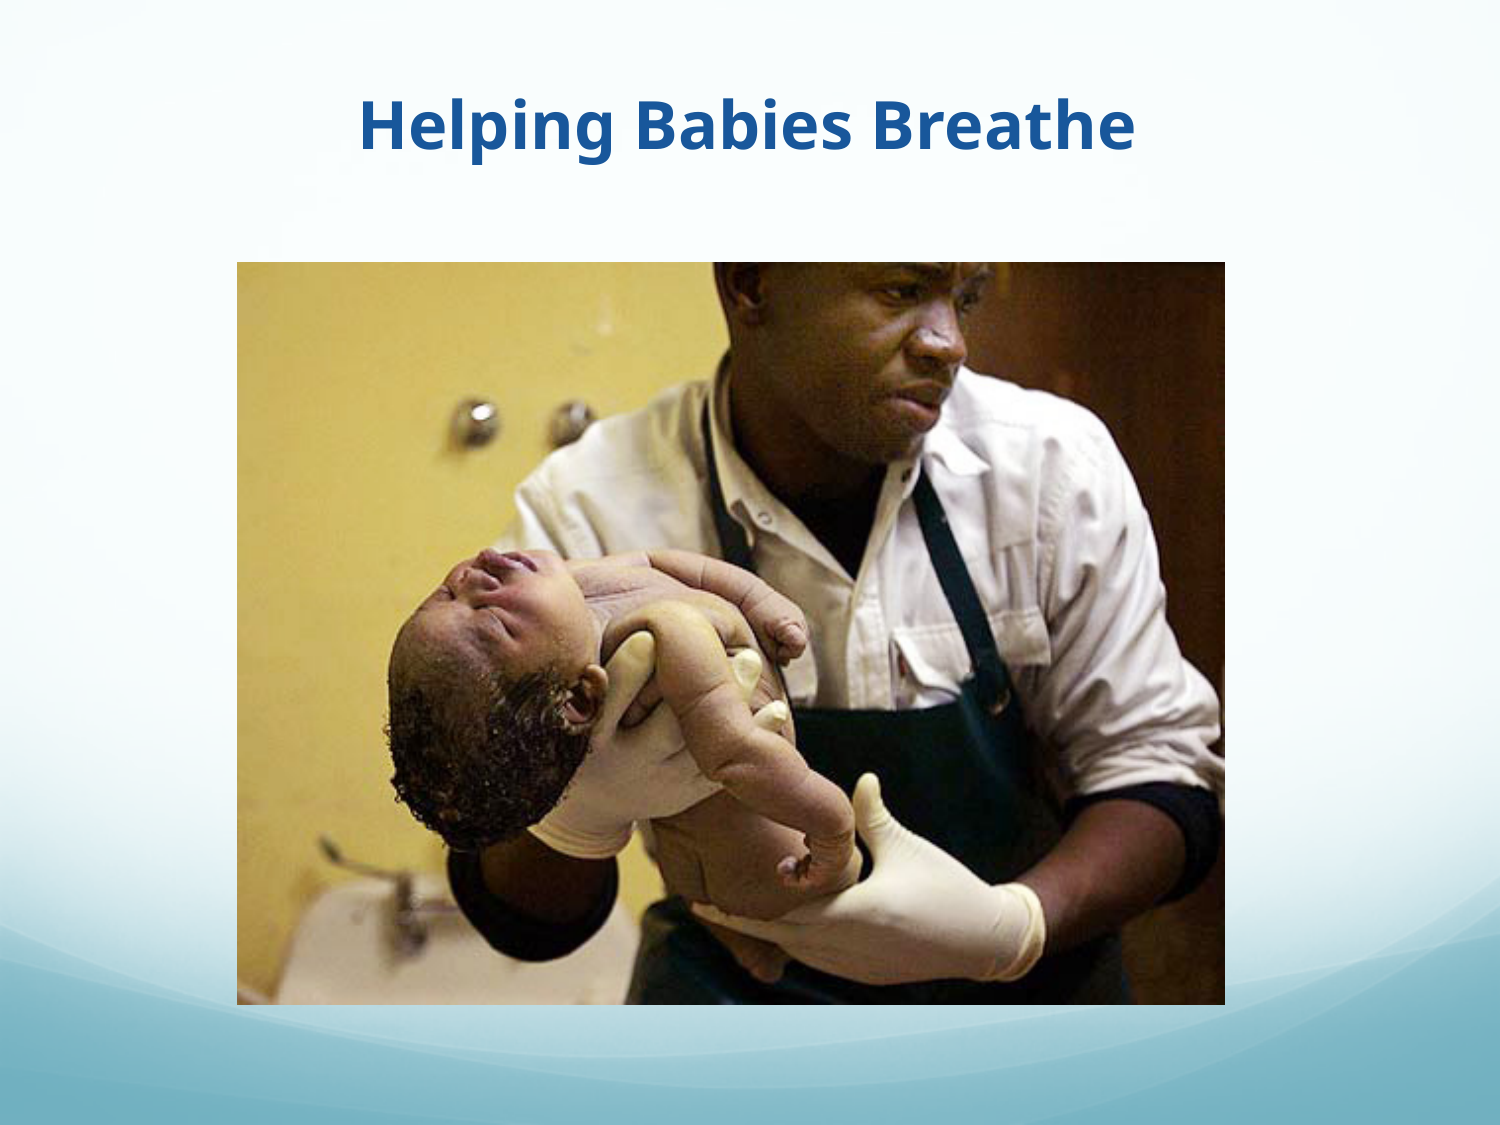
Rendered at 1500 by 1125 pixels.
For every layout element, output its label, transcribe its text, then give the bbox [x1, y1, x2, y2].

title Helping Babies Breathe [87, 75, 1407, 220]
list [236, 261, 1226, 1006]
